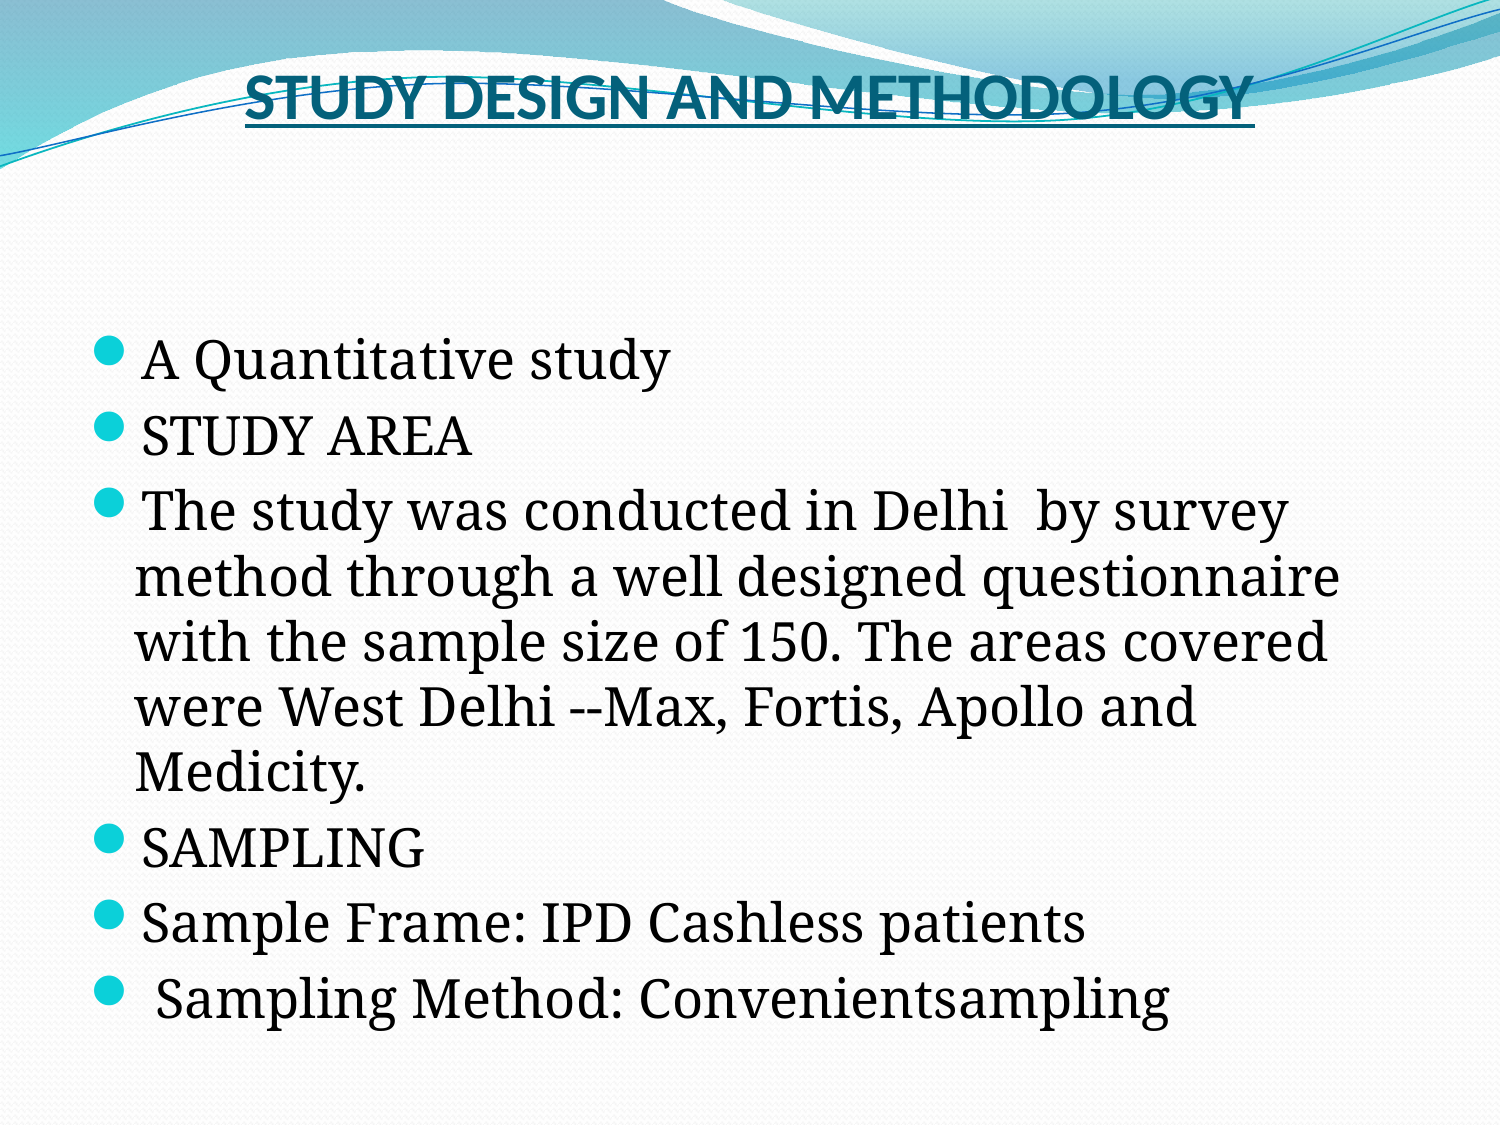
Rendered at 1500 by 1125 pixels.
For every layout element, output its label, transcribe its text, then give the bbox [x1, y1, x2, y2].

list A Quantitative study STUDY AREA The study was conducted in Delhi by survey method through a well designed questionnaire with the sample size of 150. The areas covered were West Delhi --Max, Fortis, Apollo and Medicity. SAMPLING Sample Frame: IPD Cashless patients Sampling Method: Convenientsampling [75, 317, 1425, 1038]
title STUDY DESIGN AND METHODOLOGY [75, 24, 1425, 213]
